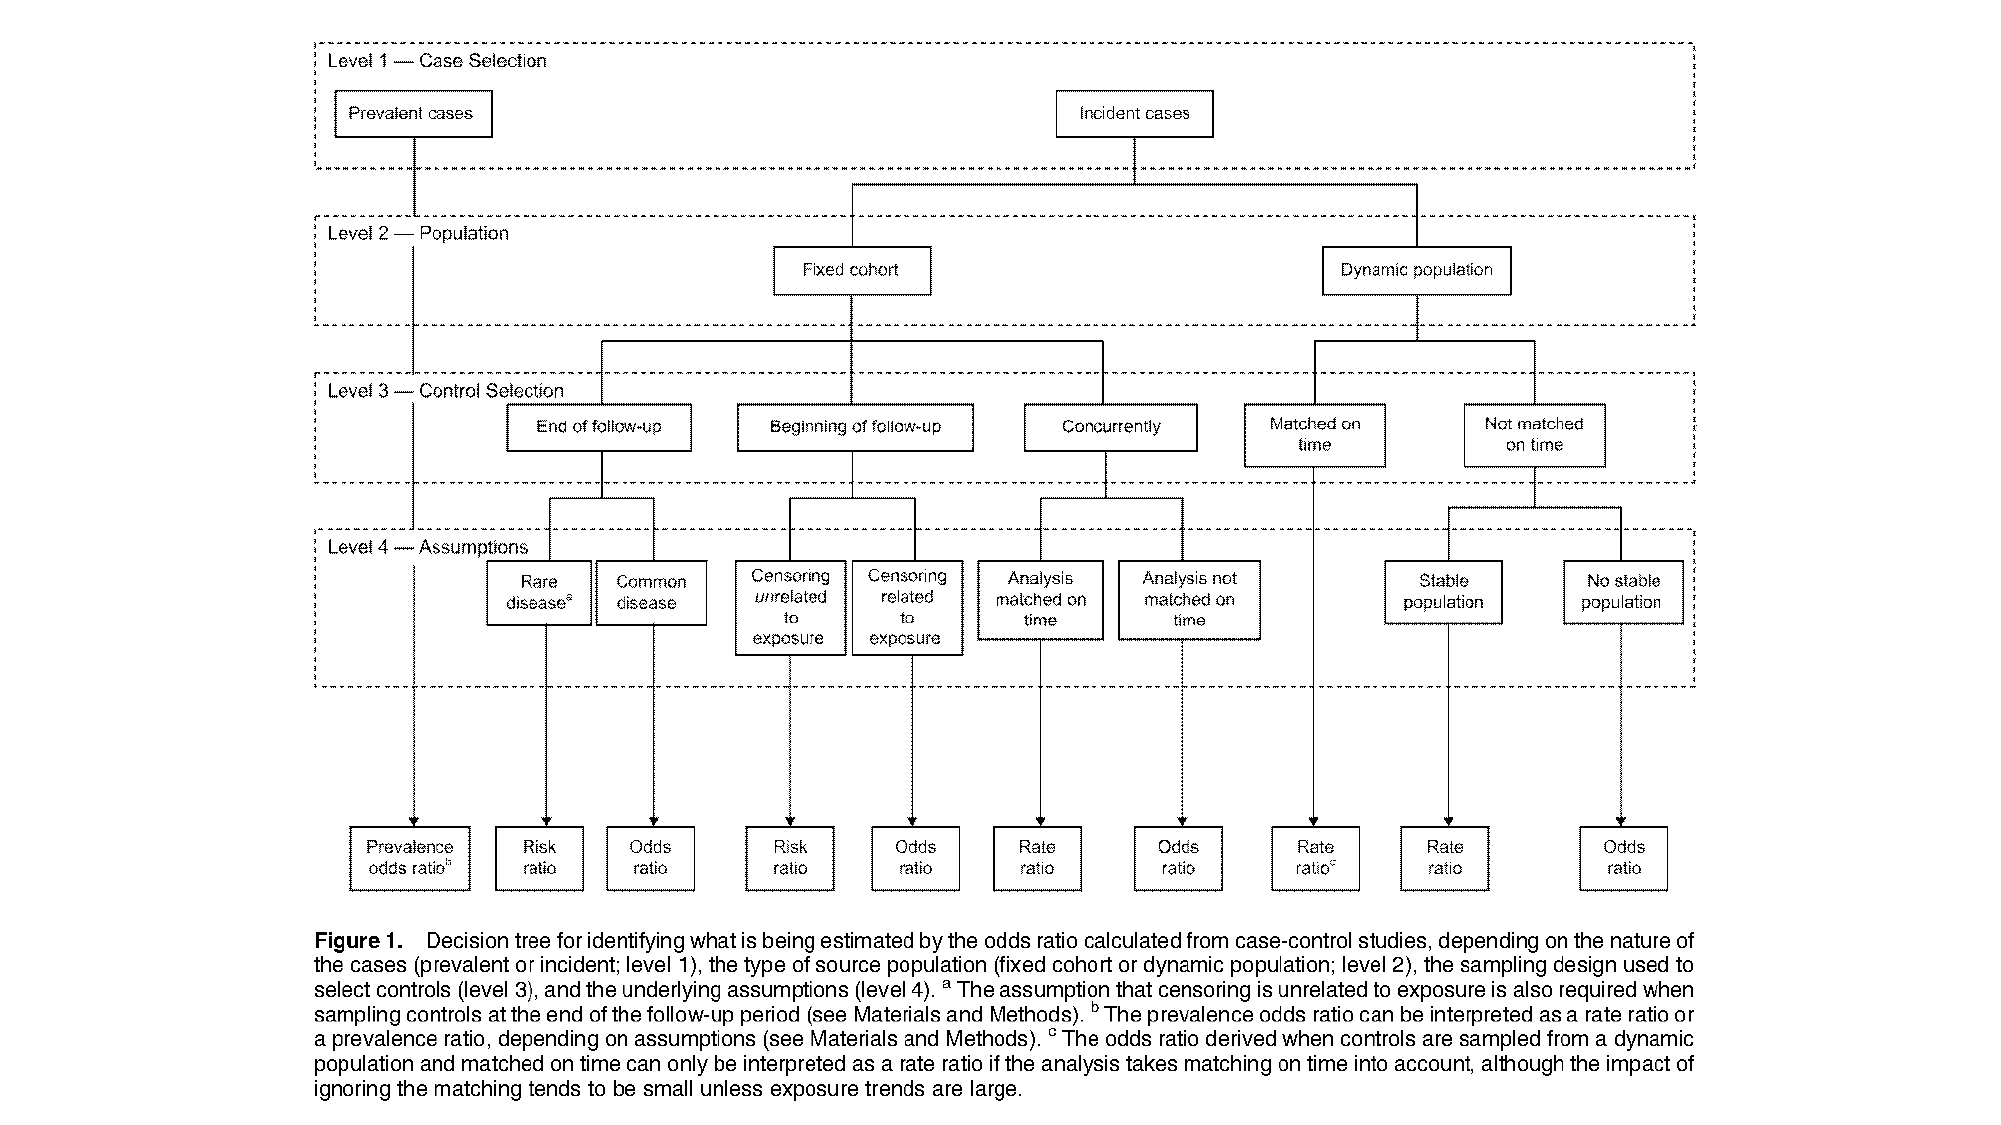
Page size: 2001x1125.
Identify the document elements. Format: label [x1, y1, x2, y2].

picture [249, 24, 1750, 1121]
